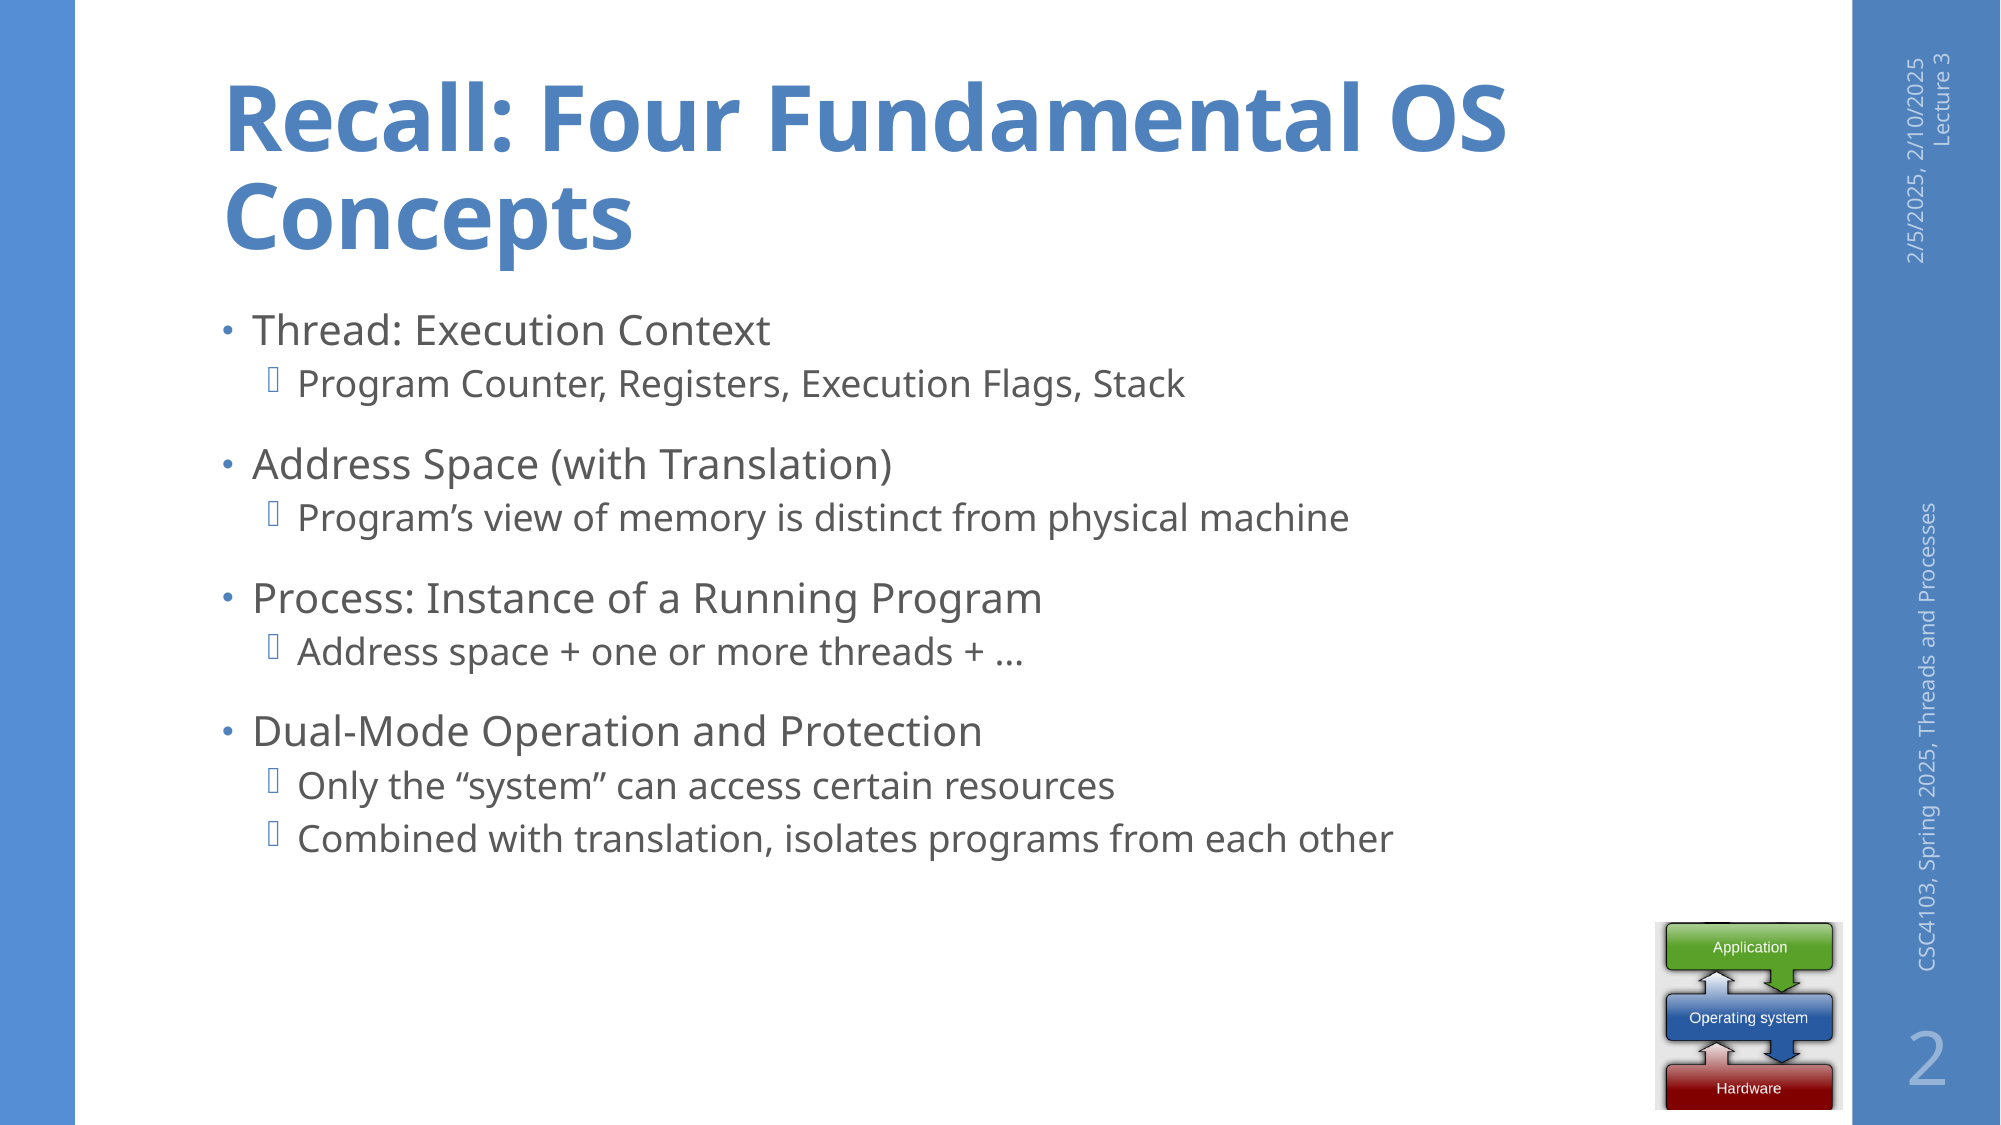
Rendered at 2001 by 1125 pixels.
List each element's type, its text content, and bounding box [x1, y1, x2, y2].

picture [1655, 922, 1843, 1110]
title Recall: Four Fundamental OS Concepts [206, 48, 1797, 278]
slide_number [1897, 37, 1958, 351]
footer CSC4103, Spring 2025, Threads and Processes [1897, 400, 1958, 988]
slide_number 2 [1852, 1012, 2000, 1110]
list Thread: Execution Context Program Counter, Registers, Execution Flags, Stack Address Space (with Translation) Program’s view of memory is distinct from physical machine Process: Instance of a Running Program Address space + one or more threads + … Dual-Mode Operation and Protection Only the “system” can access certain resources Combined with translation, isolates programs from each other [206, 299, 1617, 1014]
